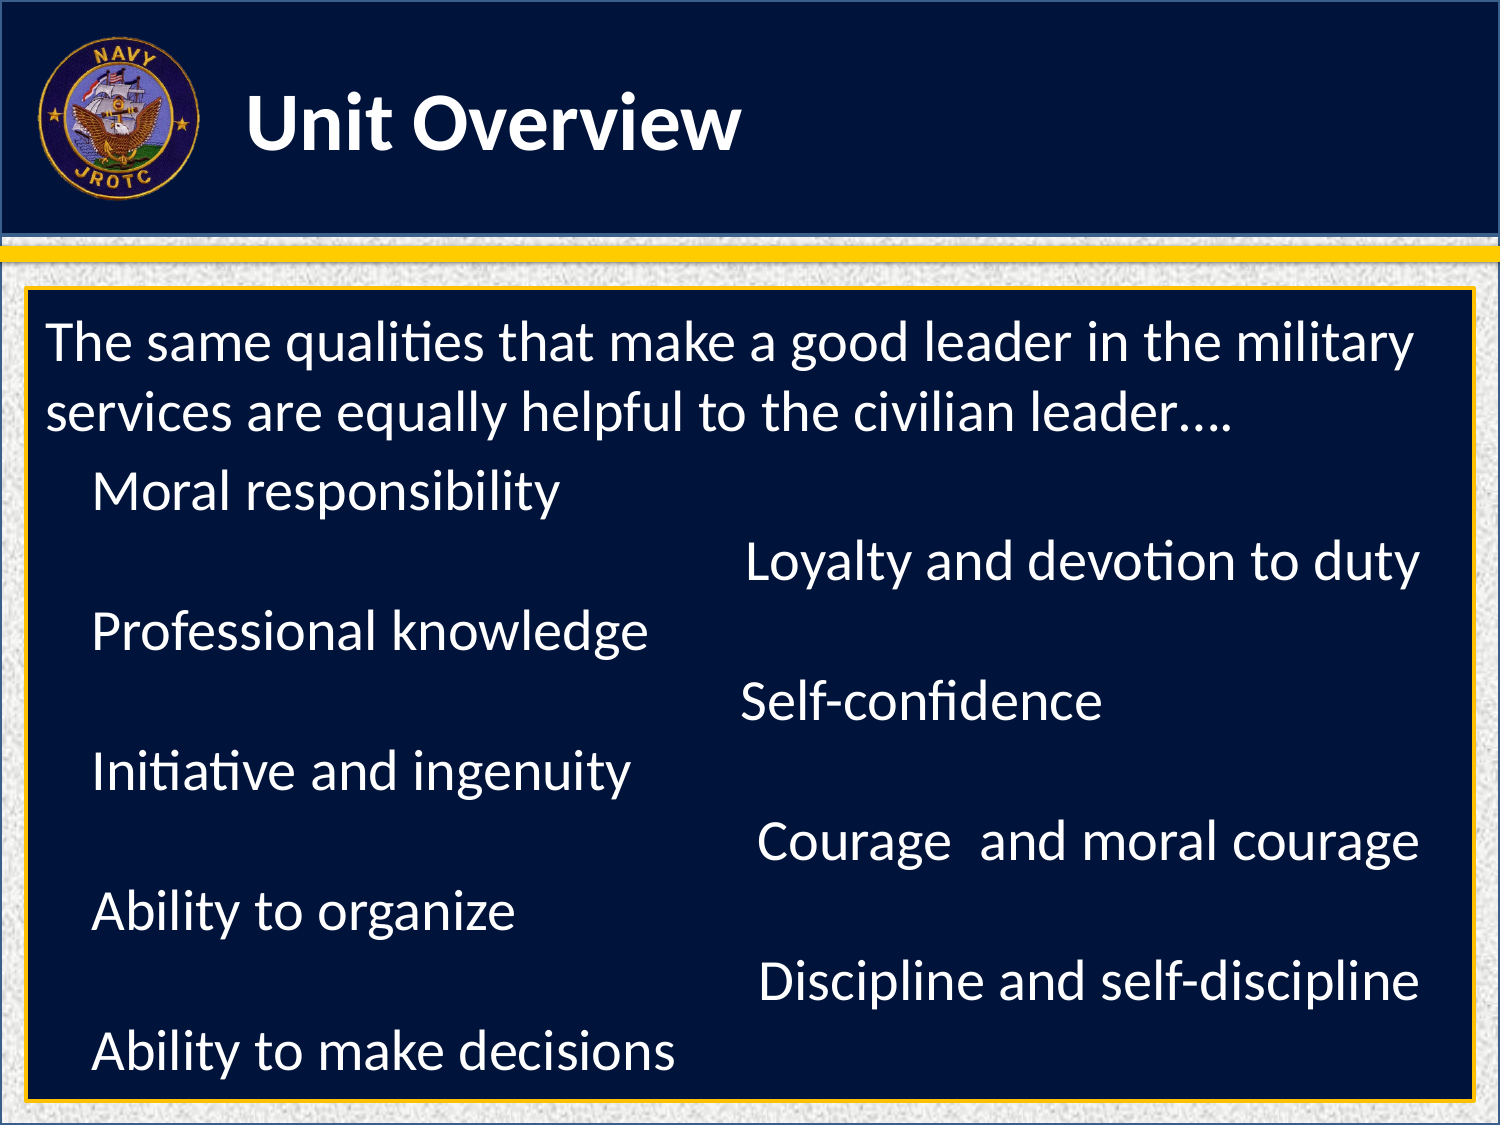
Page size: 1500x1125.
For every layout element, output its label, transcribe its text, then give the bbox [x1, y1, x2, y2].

list Unit Overview [243, 64, 1449, 170]
picture [37, 34, 200, 201]
text_box Moral responsibility Loyalty and devotion to duty Professional knowledge Self-confidence Initiative and ingenuity Courage and moral courage Ability to organize Discipline and self-discipline Ability to make decisions [76, 444, 1436, 1090]
picture [2, 262, 1498, 1123]
text_box The same qualities that make a good leader in the military services are equally helpful to the civilian leader…. [30, 296, 1436, 621]
picture [2, 237, 1498, 246]
